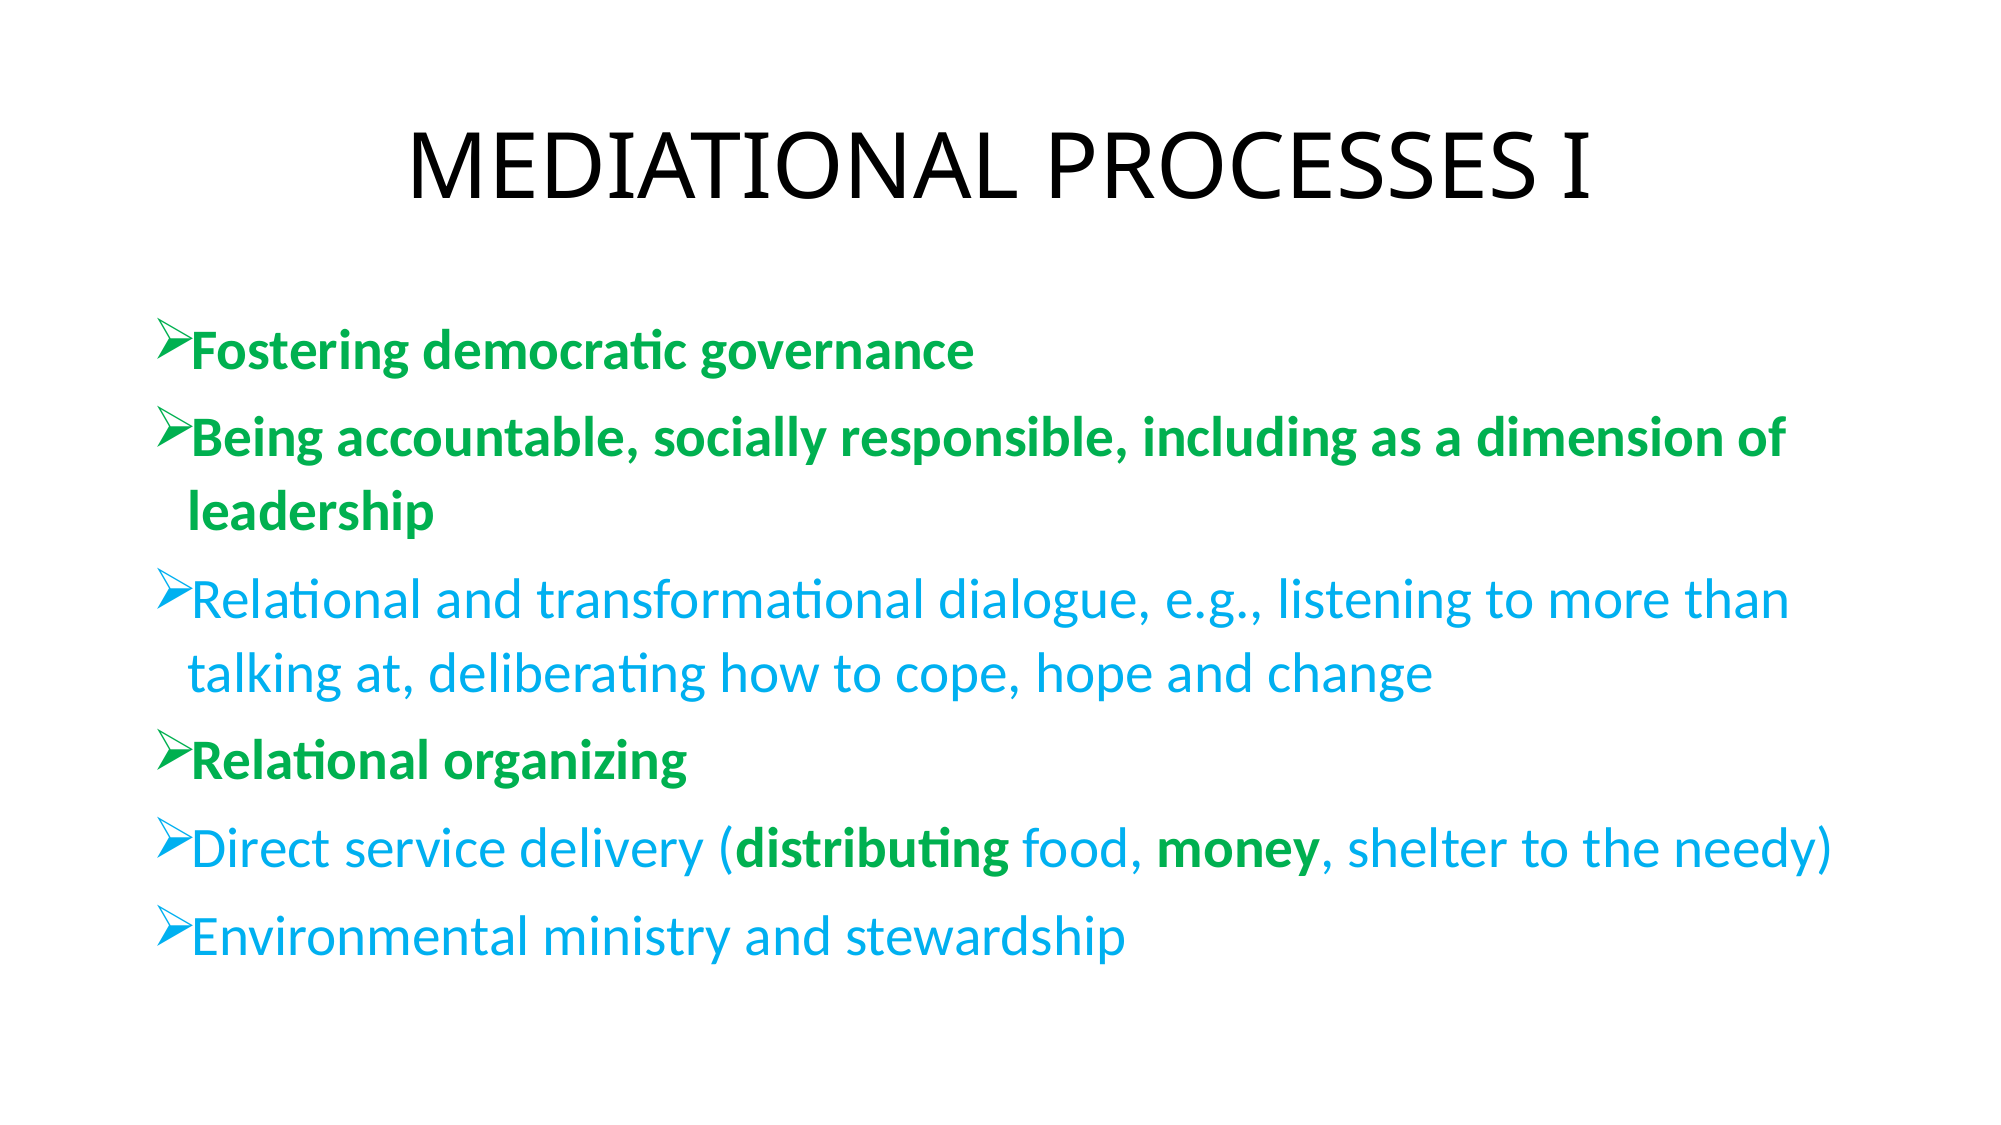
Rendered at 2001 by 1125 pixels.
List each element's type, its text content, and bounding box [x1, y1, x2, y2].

title MEDIATIONAL PROCESSES I [137, 59, 1863, 278]
list Fostering democratic governance Being accountable, socially responsible, including as a dimension of leadership Relational and transformational dialogue, e.g., listening to more than talking at, deliberating how to cope, hope and change Relational organizing Direct service delivery (distributing food, money, shelter to the needy) Environmental ministry and stewardship [137, 299, 1863, 1014]
